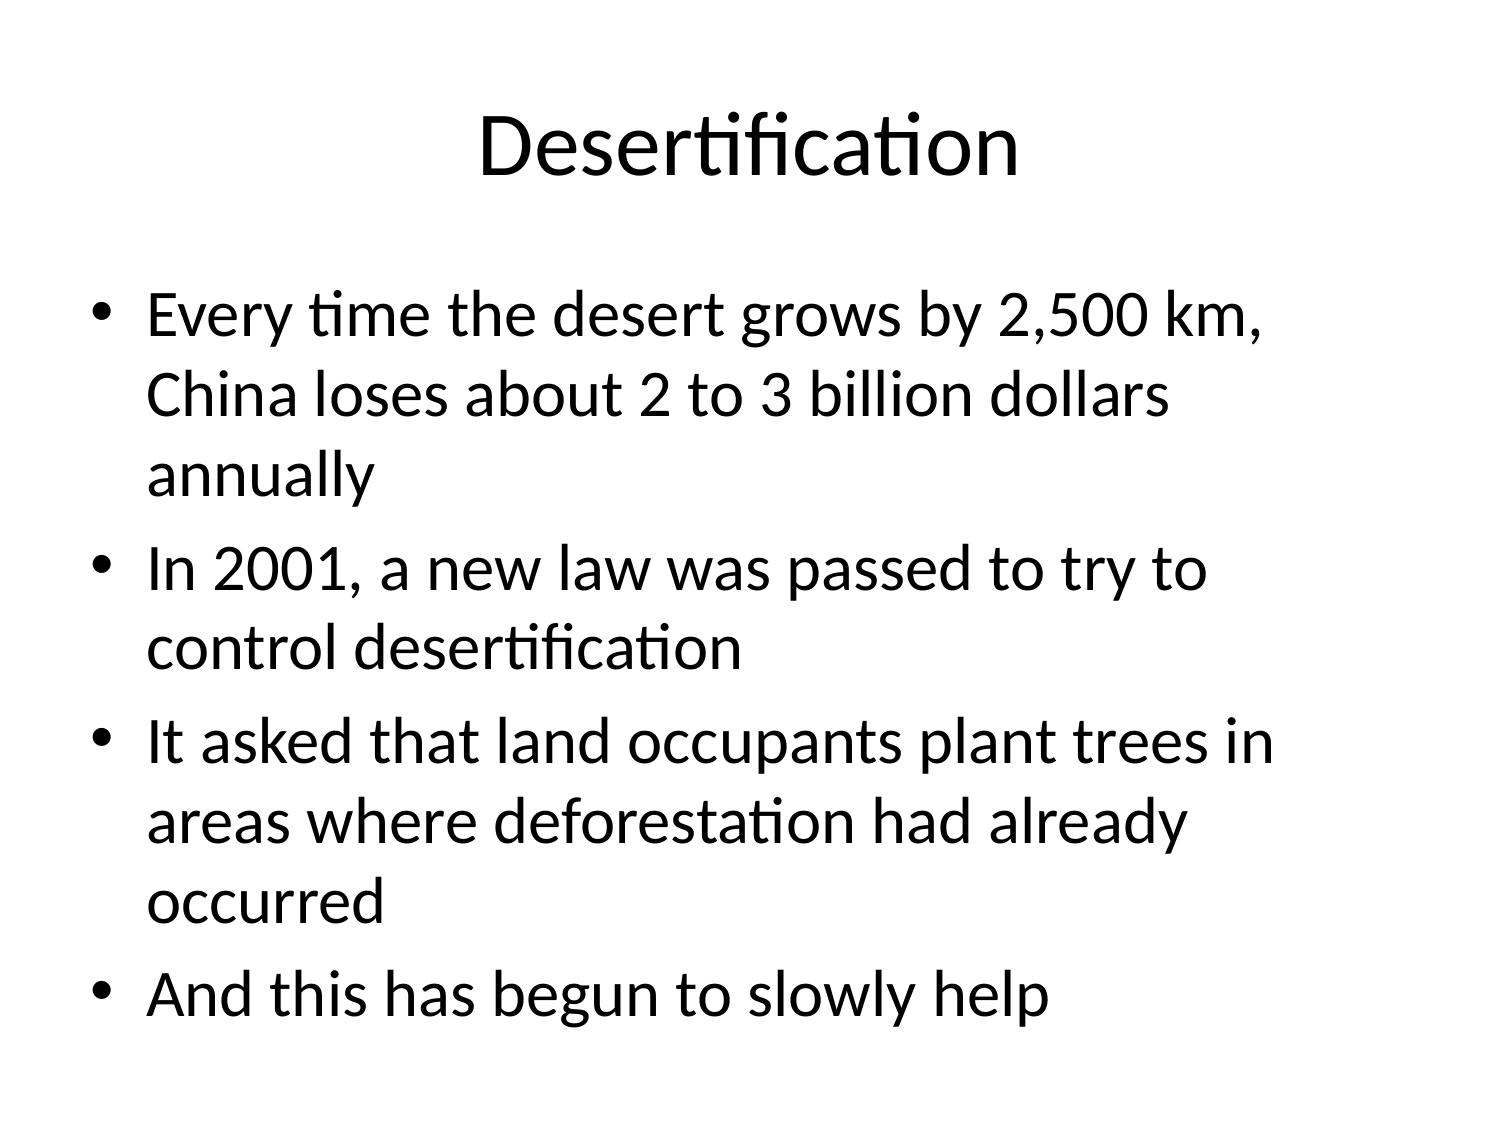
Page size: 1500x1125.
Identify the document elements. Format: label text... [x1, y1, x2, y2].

title Desertification [75, 45, 1425, 233]
list Every time the desert grows by 2,500 km, China loses about 2 to 3 billion dollars annually In 2001, a new law was passed to try to control desertification It asked that land occupants plant trees in areas where deforestation had already occurred And this has begun to slowly help [75, 262, 1425, 1005]
